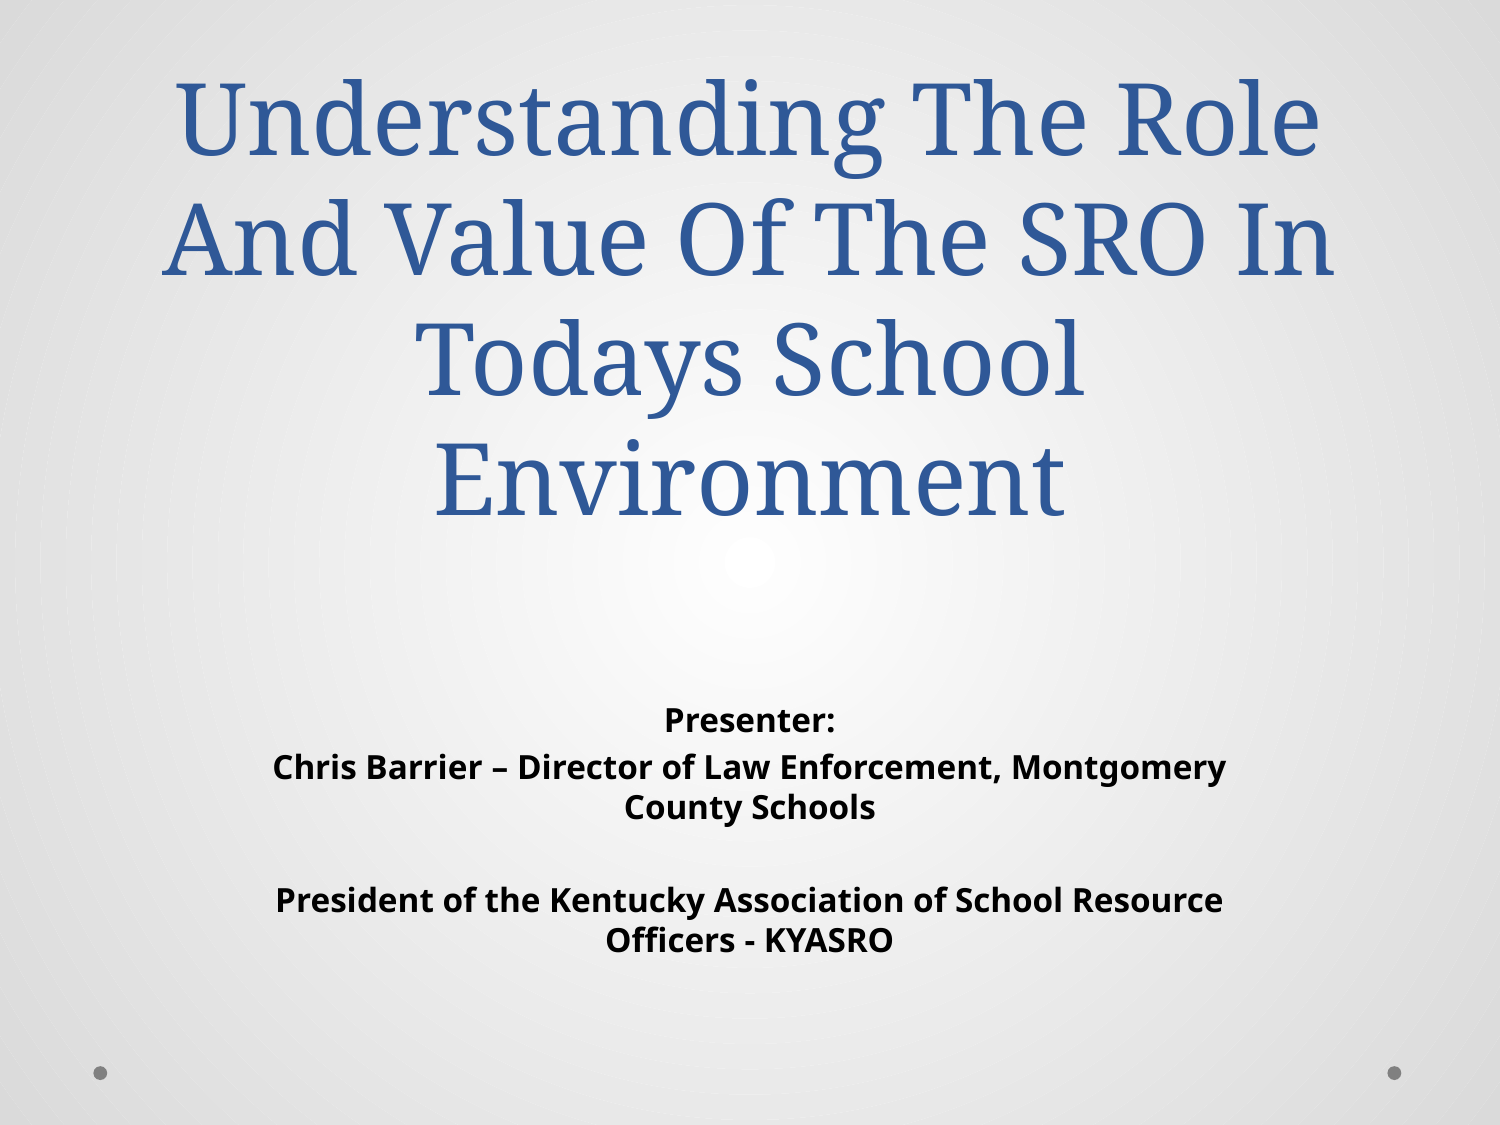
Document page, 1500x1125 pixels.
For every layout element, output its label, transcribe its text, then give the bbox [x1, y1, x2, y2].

subtitle Presenter: Chris Barrier – Director of Law Enforcement, Montgomery County Schools President of the Kentucky Association of School Resource Officers - KYASRO [225, 691, 1275, 892]
title Understanding The Role And Value Of The SRO In Todays School Environment [112, 302, 1388, 544]
